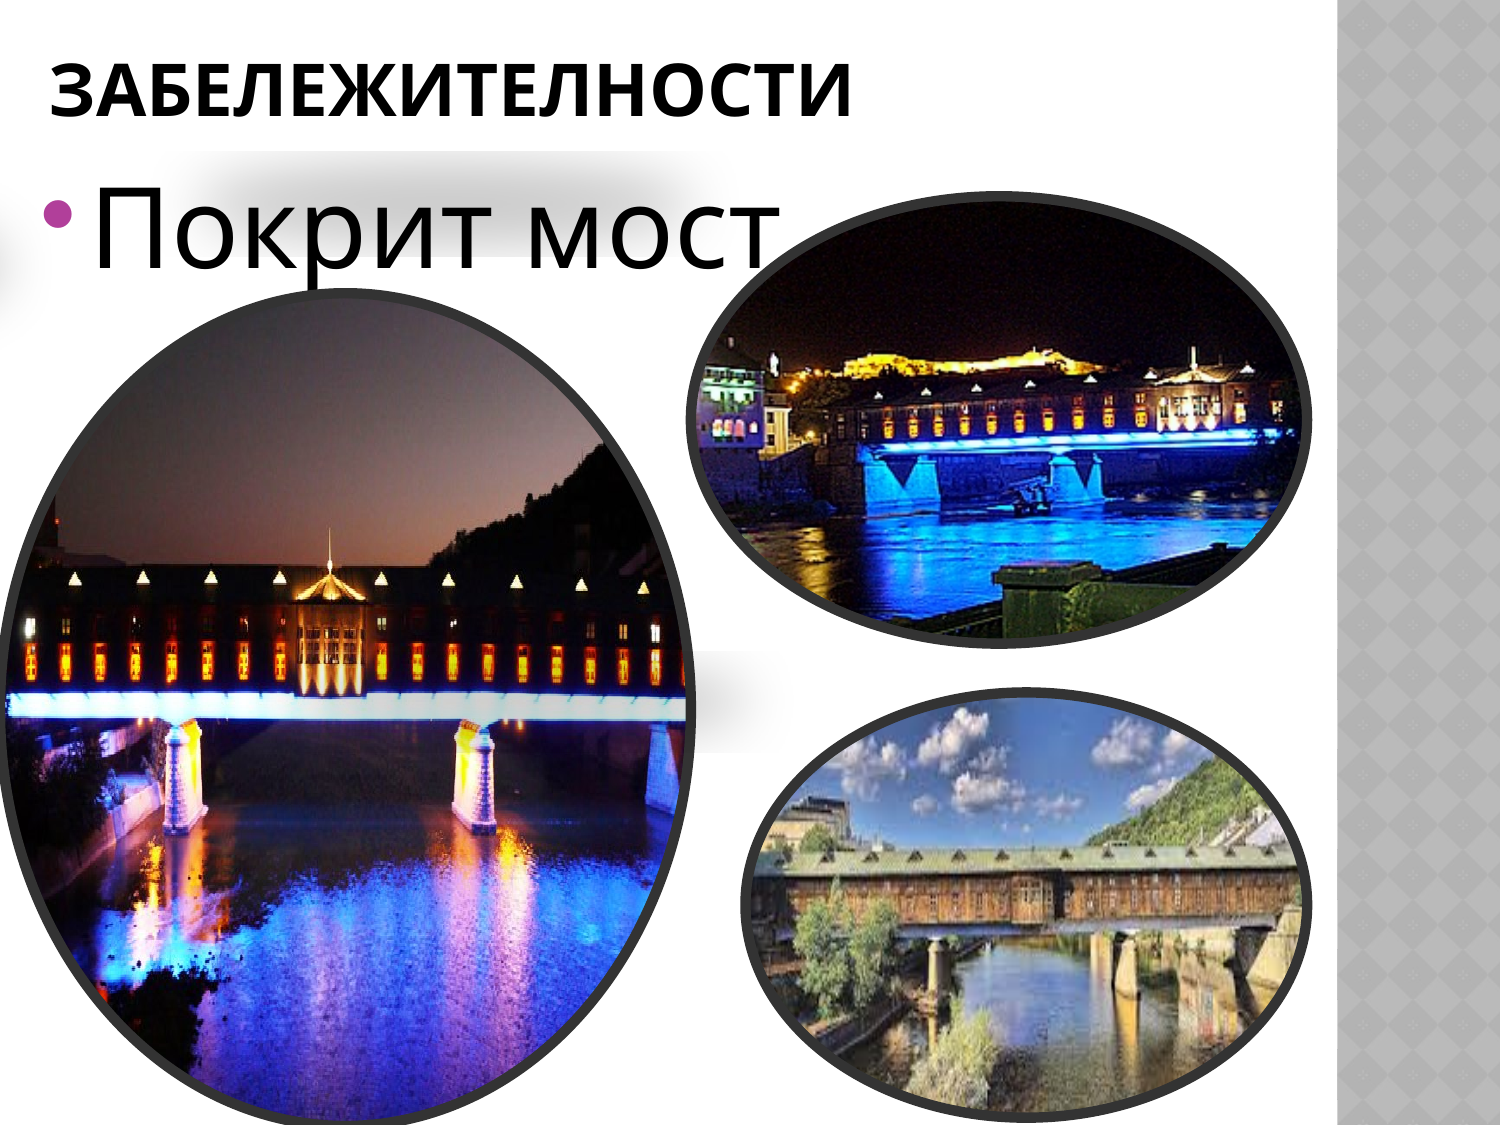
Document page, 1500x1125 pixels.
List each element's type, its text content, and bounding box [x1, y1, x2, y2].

list Покрит мост [29, 149, 1335, 962]
picture [690, 195, 1308, 645]
picture [0, 292, 692, 1125]
title Забележителности [41, 42, 1313, 131]
picture [745, 691, 1308, 1119]
